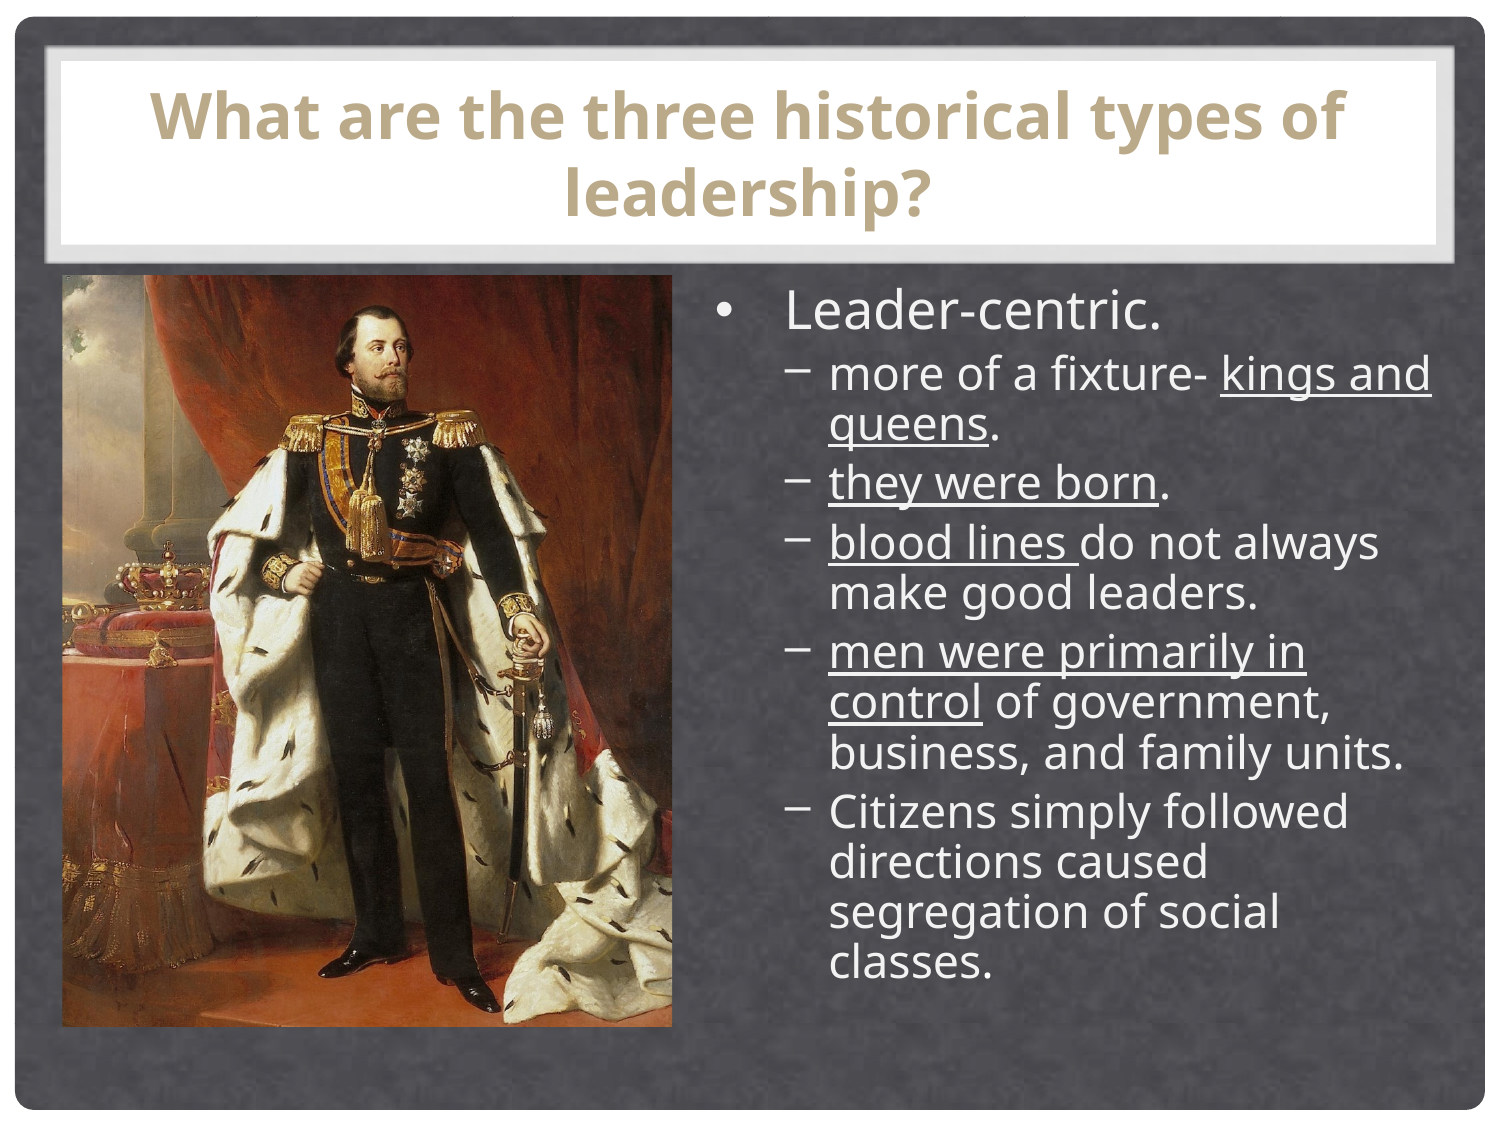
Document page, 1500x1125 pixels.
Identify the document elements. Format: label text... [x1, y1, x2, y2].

list Leader-centric. more of a fixture- kings and queens. they were born. blood lines do not always make good leaders. men were primarily in control of government, business, and family units. Citizens simply followed directions caused segregation of social classes. [699, 275, 1463, 1000]
picture [62, 274, 673, 1027]
title What are the three historical types of leadership? [69, 66, 1425, 238]
